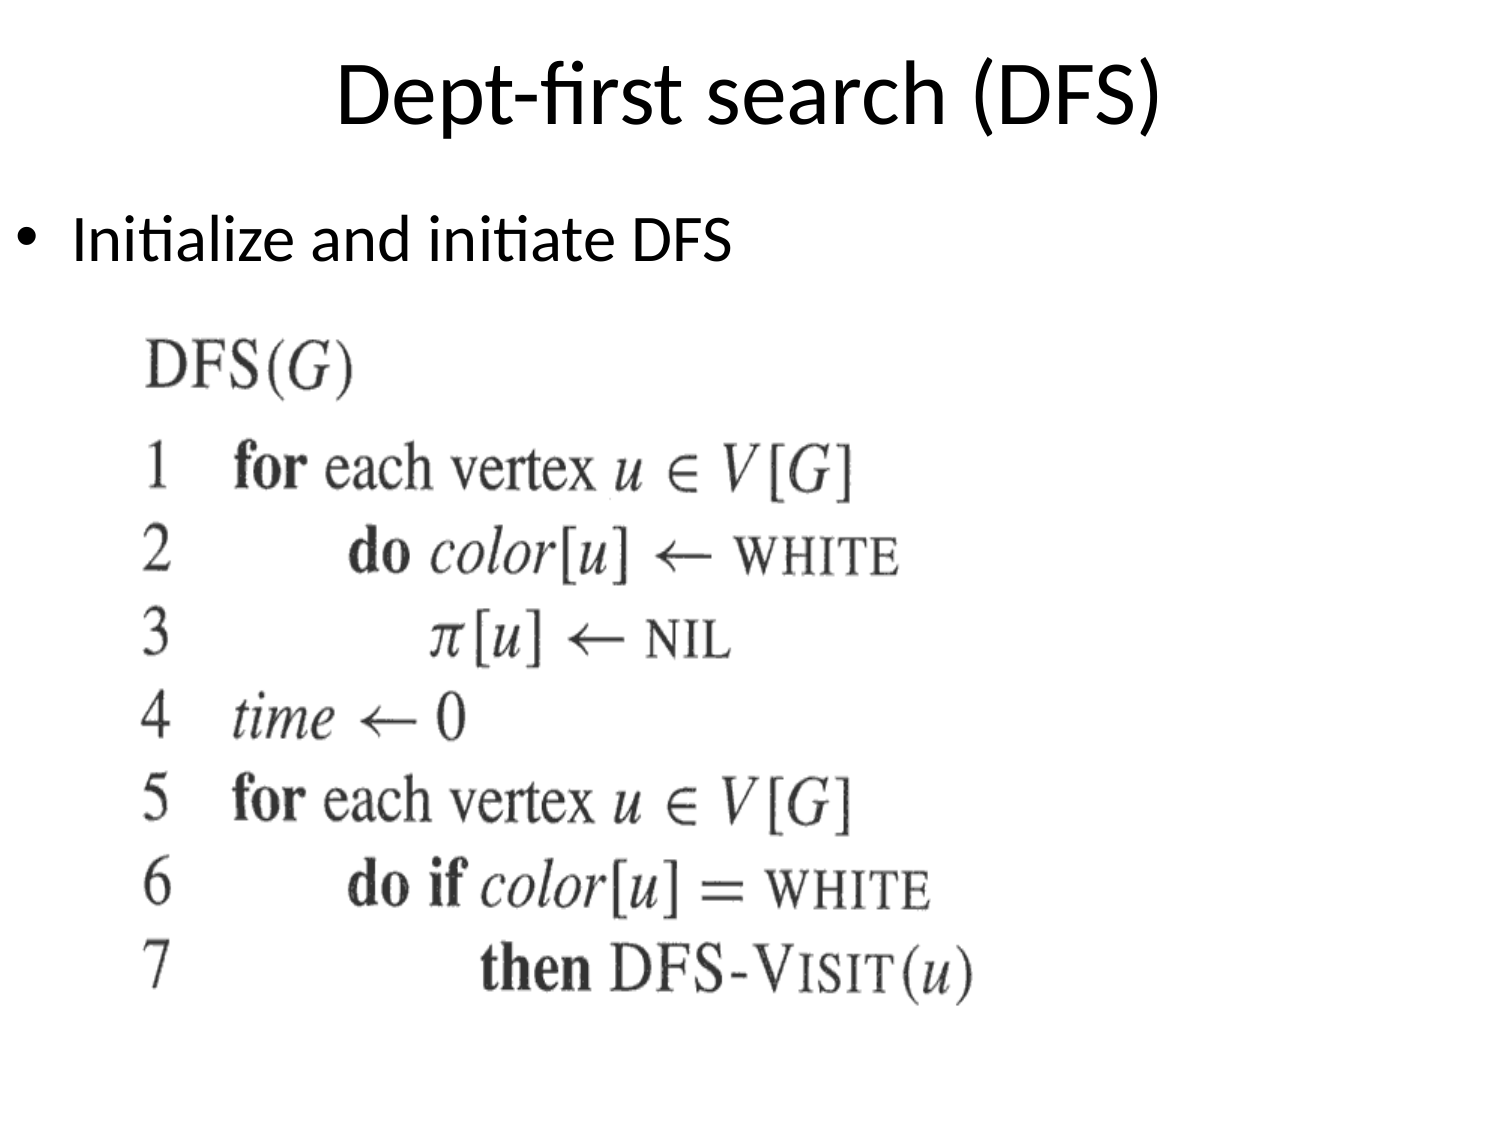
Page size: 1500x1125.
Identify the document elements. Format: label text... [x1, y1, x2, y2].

list Initialize and initiate DFS [0, 187, 1425, 1005]
picture [99, 299, 1001, 1038]
title Dept-first search (DFS) [75, 0, 1425, 175]
